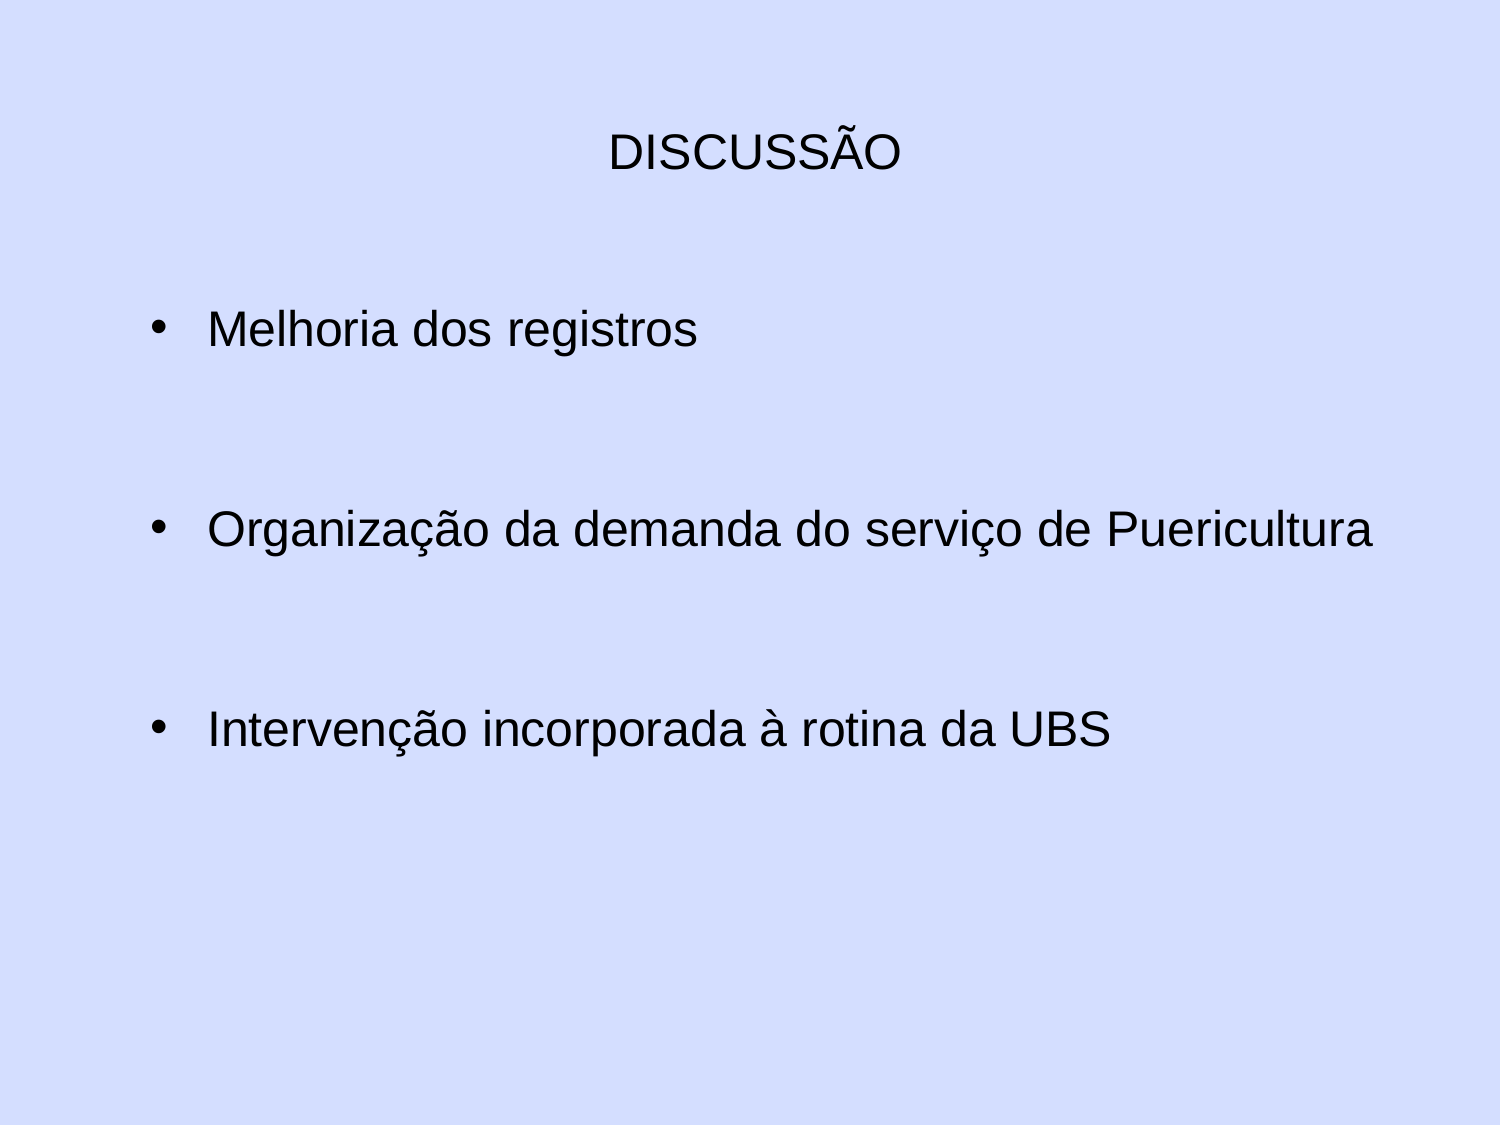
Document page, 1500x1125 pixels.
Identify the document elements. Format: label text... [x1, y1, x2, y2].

subtitle Melhoria dos registros Organização da demanda do serviço de Puericultura Intervenção incorporada à rotina da UBS [135, 259, 1400, 965]
title DISCUSSÃO [76, 78, 1436, 220]
